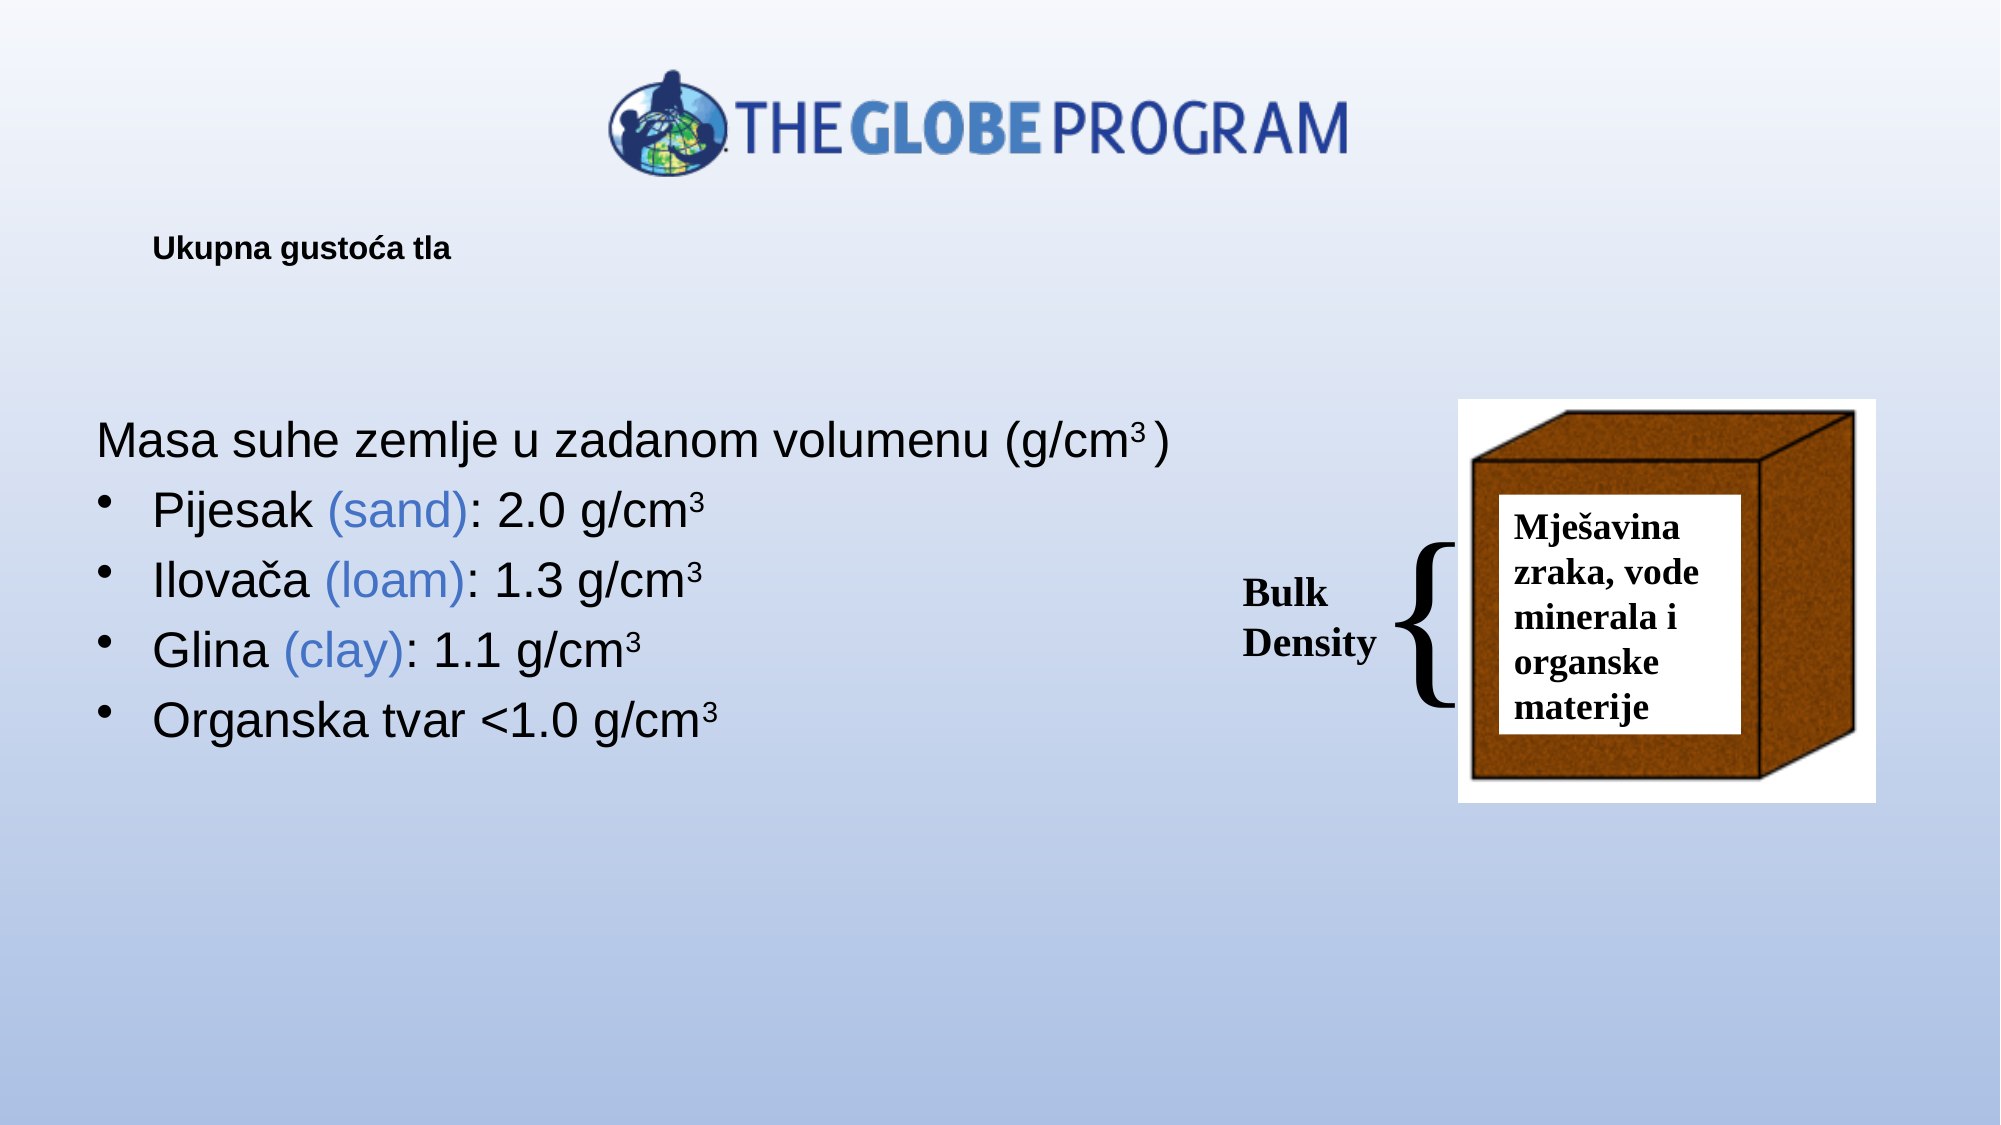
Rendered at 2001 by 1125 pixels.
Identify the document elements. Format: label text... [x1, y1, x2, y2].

title Ukupna gustoća tla [137, 187, 1863, 350]
text_box Bulk Density [1227, 557, 1362, 672]
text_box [1458, 399, 1876, 803]
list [598, 59, 1364, 188]
text_box Masa suhe zemlje u zadanom volumenu (g/cm3 ) Pijesak (sand): 2.0 g/cm3 Ilovača (loam): 1.3 g/cm3 Glina (clay): 1.1 g/cm3 Organska tvar <1.0 g/cm3 [81, 399, 1205, 803]
text_box { [1362, 473, 1458, 729]
